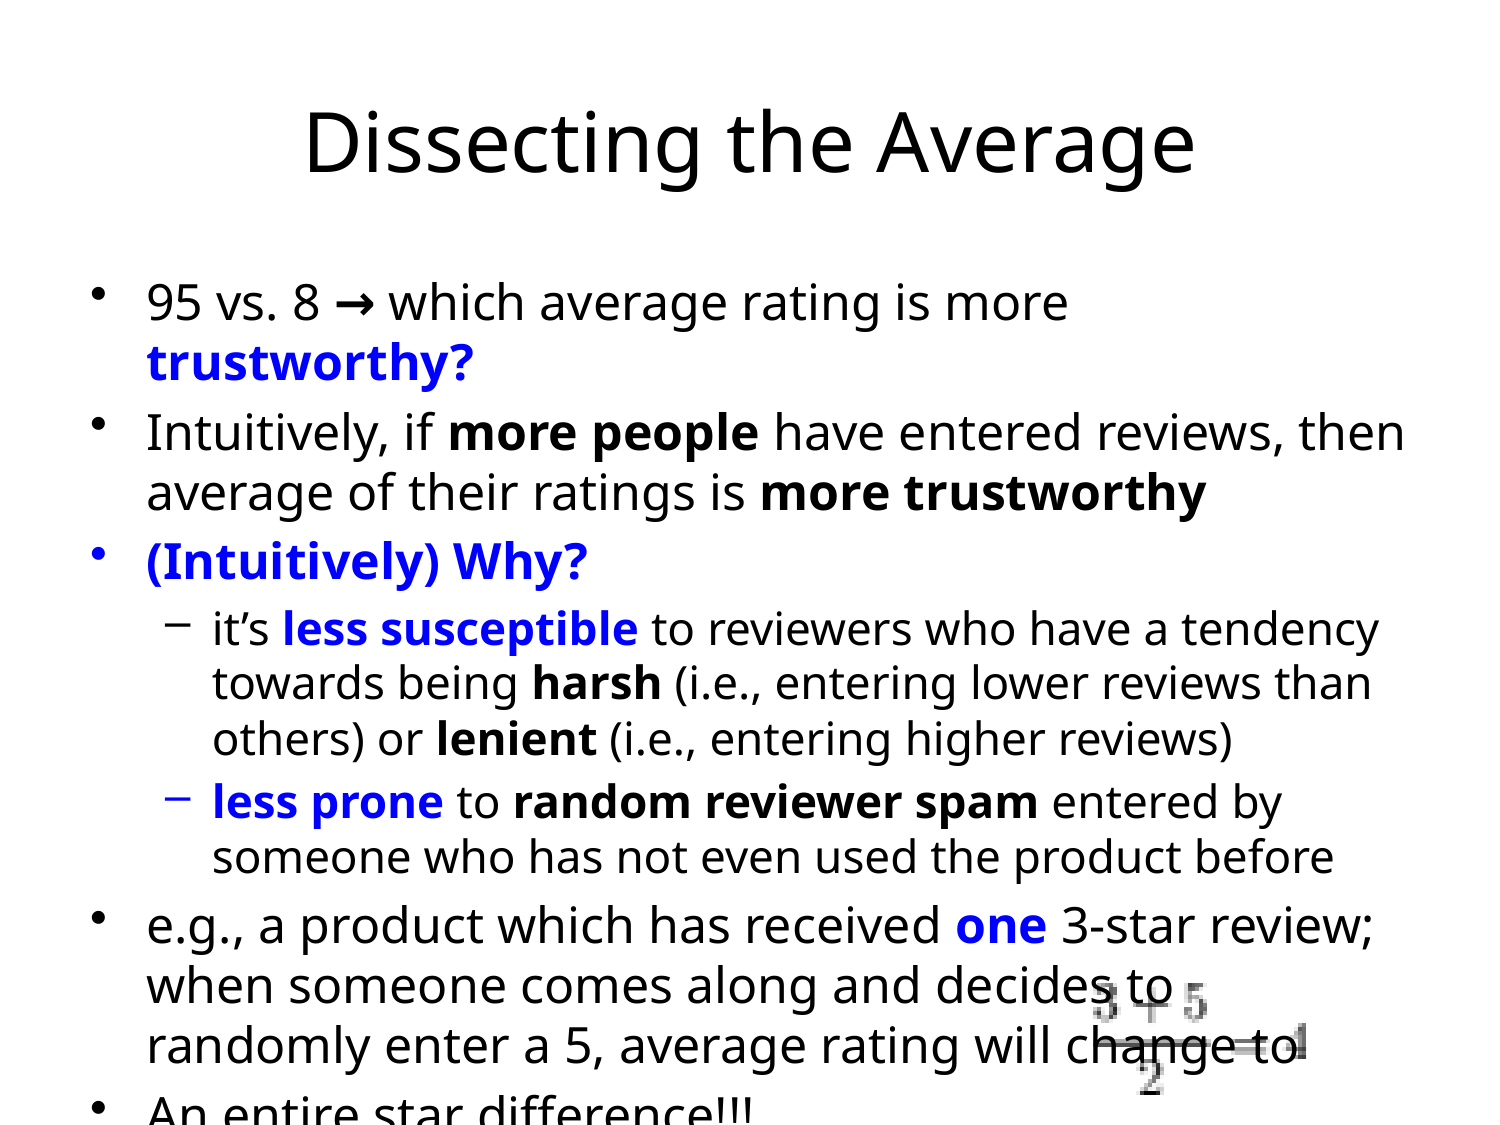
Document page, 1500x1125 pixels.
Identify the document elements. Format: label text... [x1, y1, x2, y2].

list 95 vs. 8 → which average rating is more trustworthy? Intuitively, if more people have entered reviews, then average of their ratings is more trustworthy (Intuitively) Why? it’s less susceptible to reviewers who have a tendency towards being harsh (i.e., entering lower reviews than others) or lenient (i.e., entering higher reviews) less prone to random reviewer spam entered by someone who has not even used the product before e.g., a product which has received one 3-star review; when someone comes along and decides to randomly enter a 5, average rating will change to An entire star difference!!! [75, 262, 1425, 1005]
picture [1074, 966, 1307, 1103]
title Dissecting the Average [75, 45, 1425, 233]
